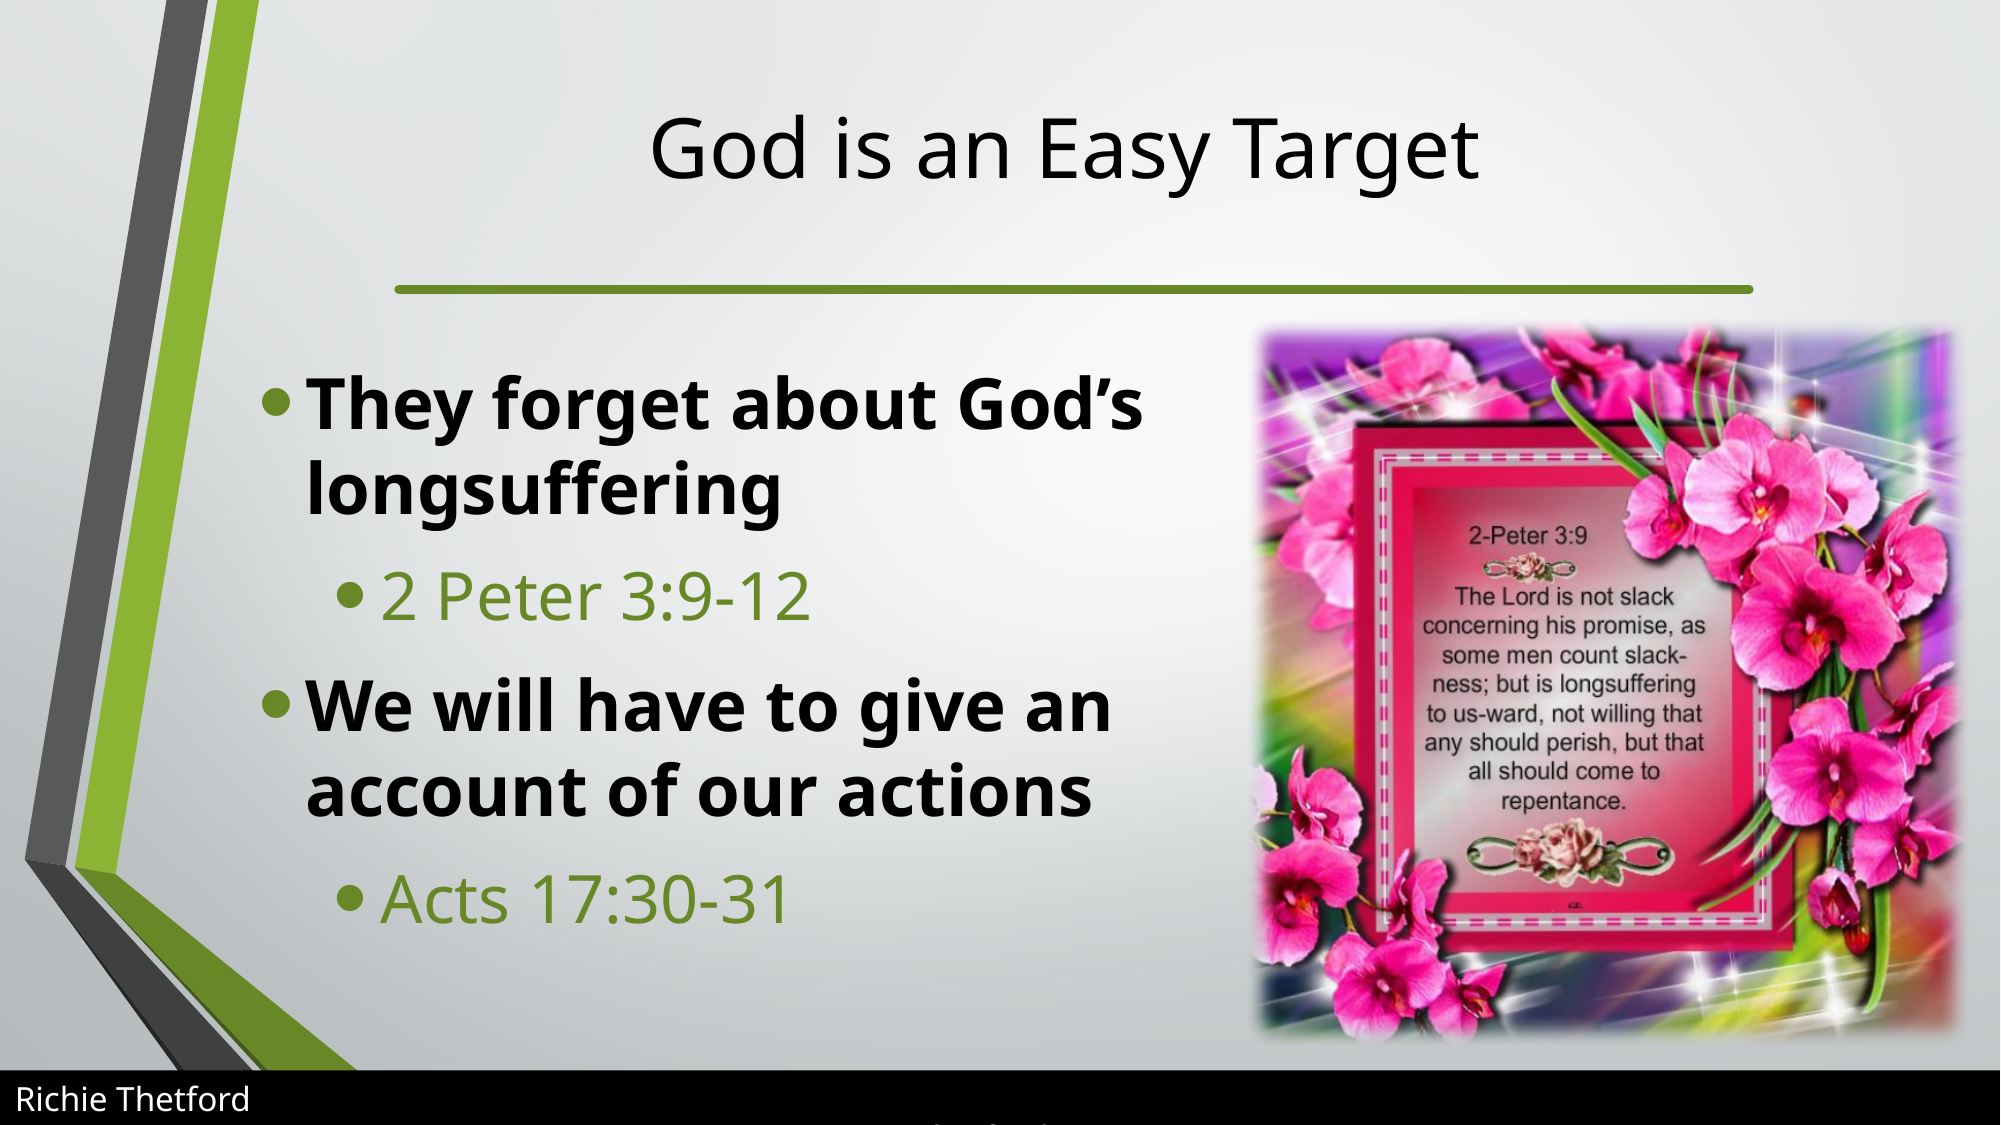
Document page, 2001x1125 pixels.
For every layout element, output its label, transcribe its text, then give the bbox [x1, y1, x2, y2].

text_box Richie Thetford www.thetfordcountry.com [0, 1070, 2000, 1125]
title God is an Easy Target [243, 1, 1887, 290]
picture [1246, 317, 1971, 1048]
list They forget about God’s longsuffering 2 Peter 3:9-12 We will have to give an account of our actions Acts 17:30-31 [243, 331, 1246, 965]
